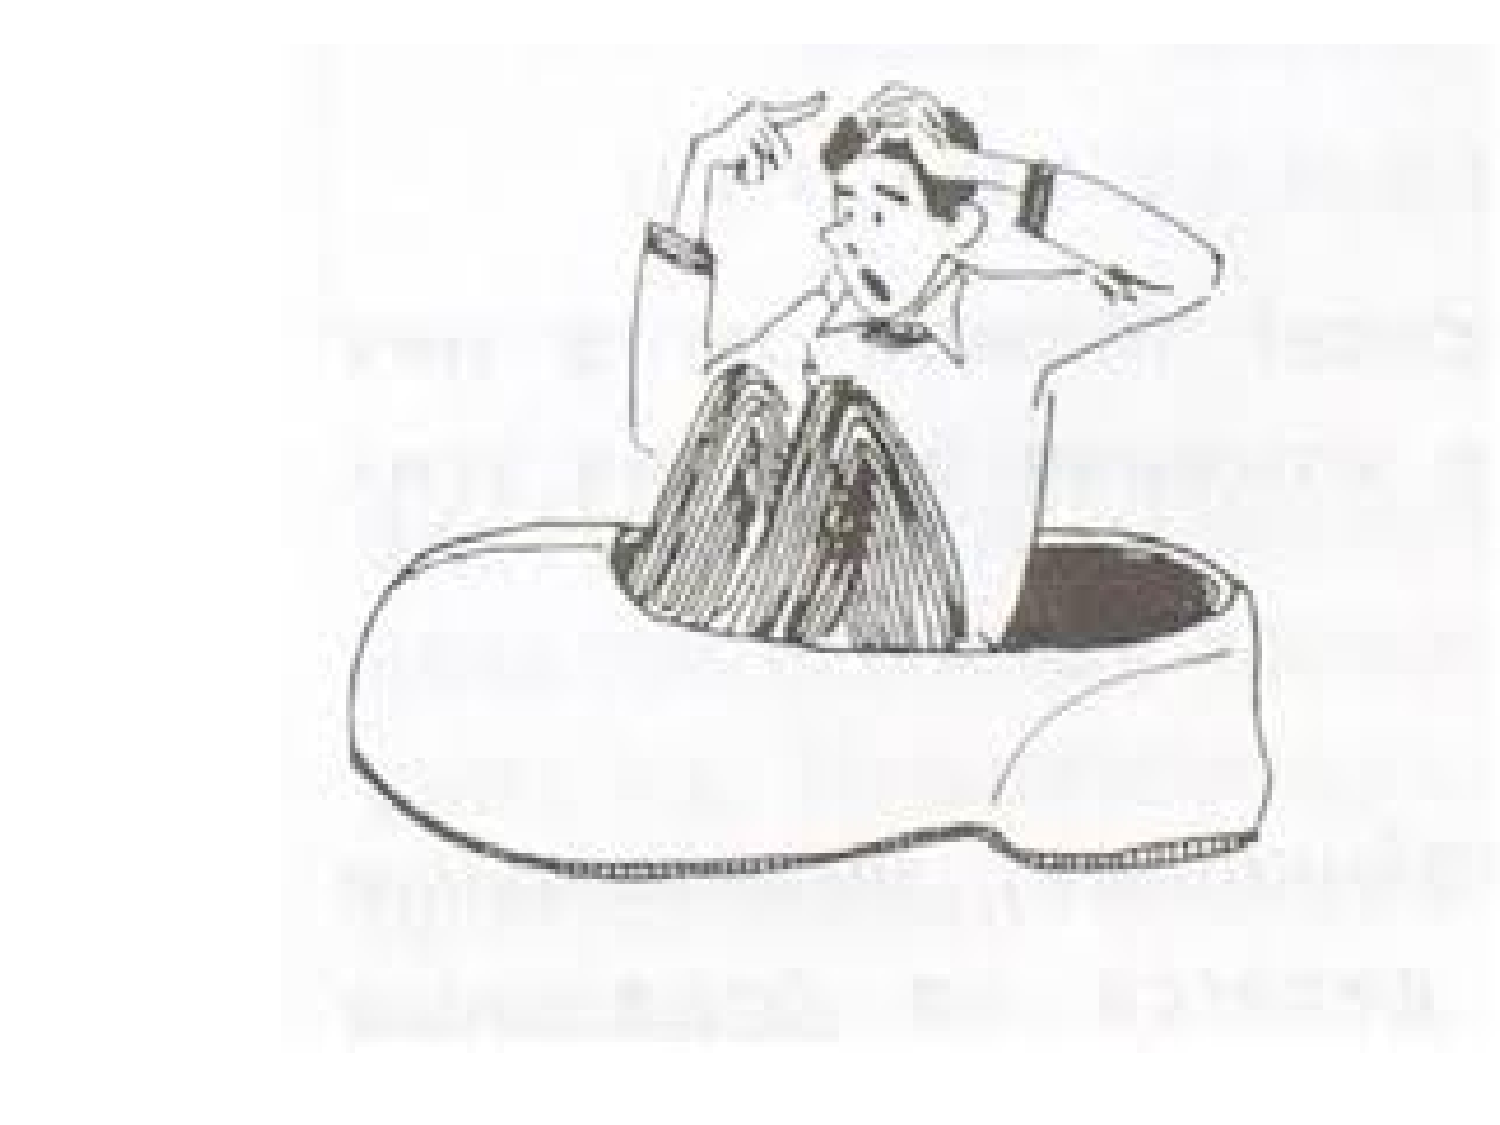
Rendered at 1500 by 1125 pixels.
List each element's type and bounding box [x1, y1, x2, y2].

list [280, 44, 1500, 1054]
